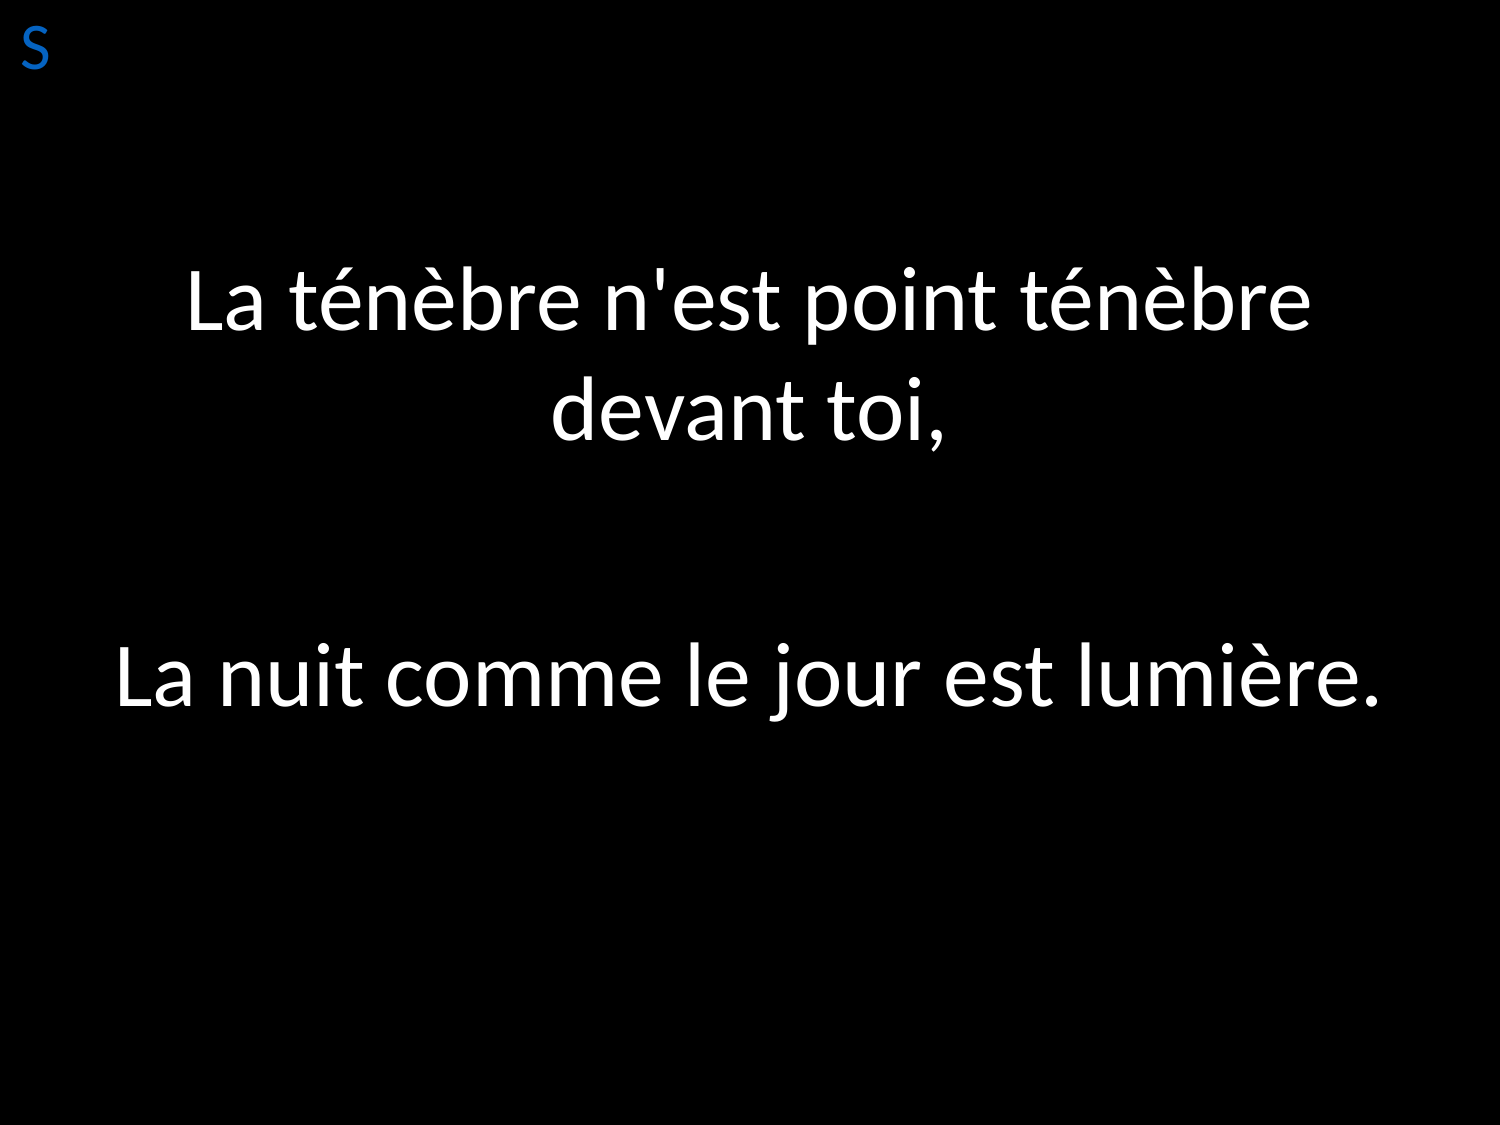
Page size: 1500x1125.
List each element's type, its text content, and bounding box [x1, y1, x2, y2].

list La ténèbre n'est point ténèbre devant toi, La nuit comme le jour est lumière. [88, 231, 1412, 830]
text_box S [5, 0, 77, 91]
